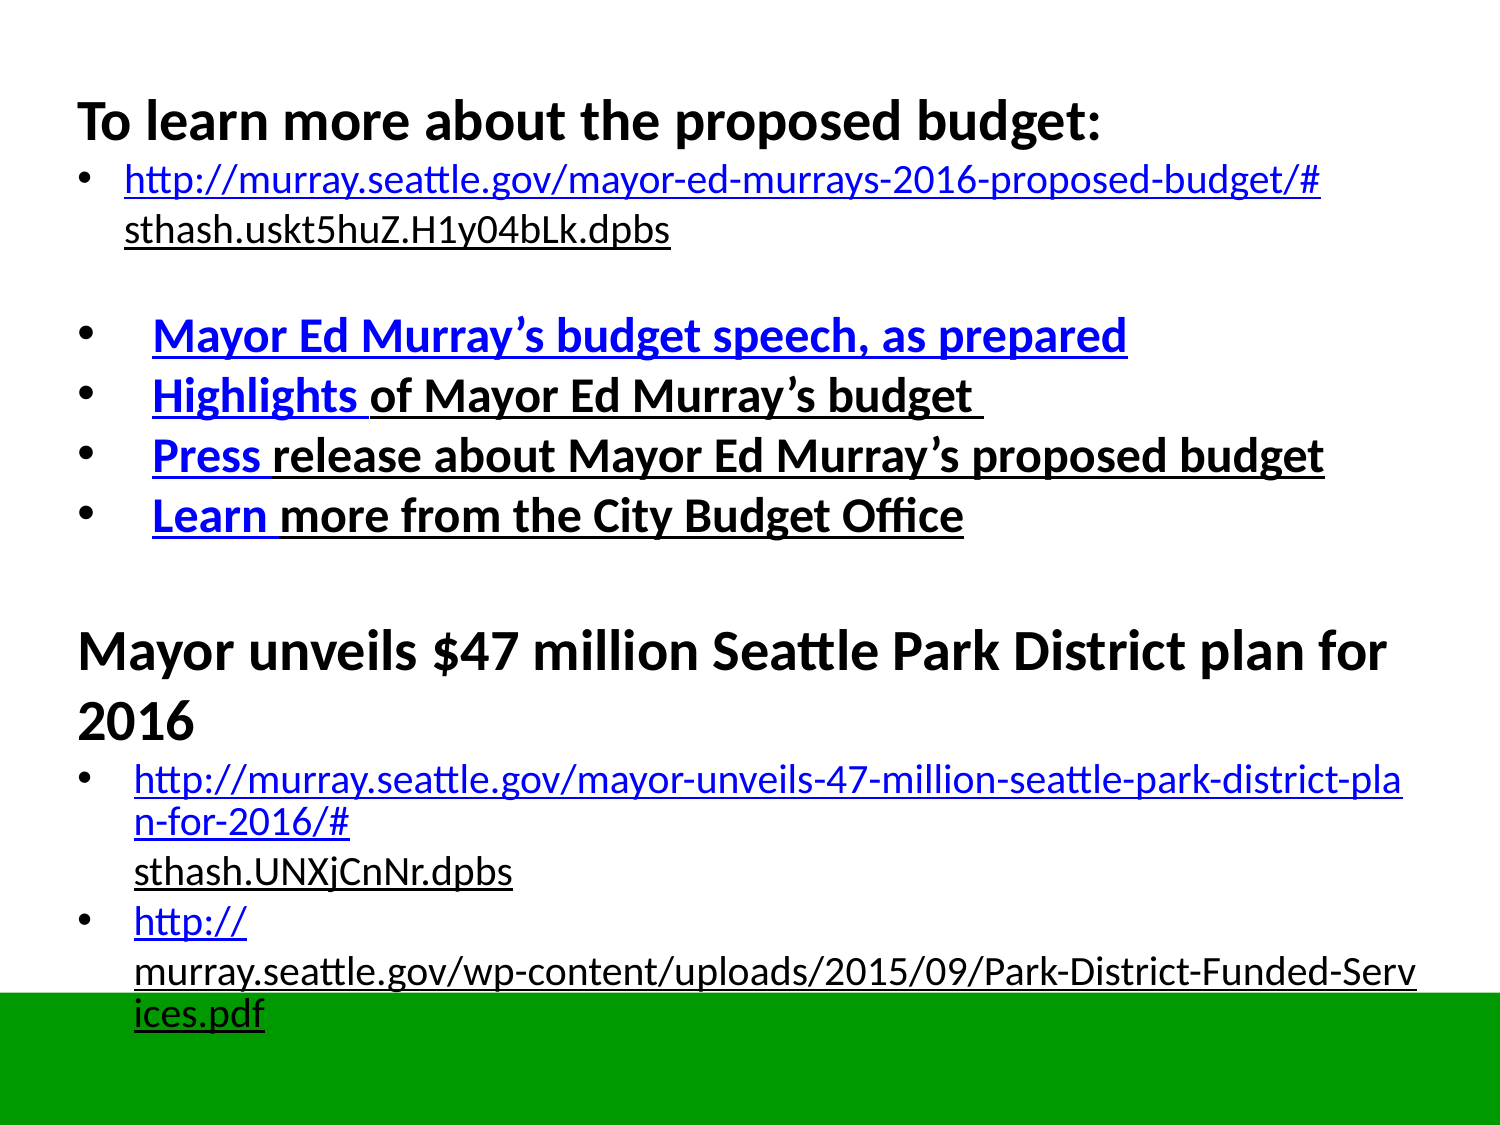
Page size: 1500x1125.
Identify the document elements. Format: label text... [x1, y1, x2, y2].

text_box [0, 992, 1500, 1125]
text_box To learn more about the proposed budget: http://murray.seattle.gov/mayor-ed-murrays-2016-proposed-budget/#sthash.uskt5huZ.H1y04bLk.dpbs Mayor Ed Murray’s budget speech, as prepared Highlights of Mayor Ed Murray’s budget Press release about Mayor Ed Murray’s proposed budget Learn more from the City Budget Office Mayor unveils $47 million Seattle Park District plan for 2016 http://murray.seattle.gov/mayor-unveils-47-million-seattle-park-district-plan-for-2016/#sthash.UNXjCnNr.dpbs http://murray.seattle.gov/wp-content/uploads/2015/09/Park-District-Funded-Services.pdf [62, 74, 1438, 1010]
